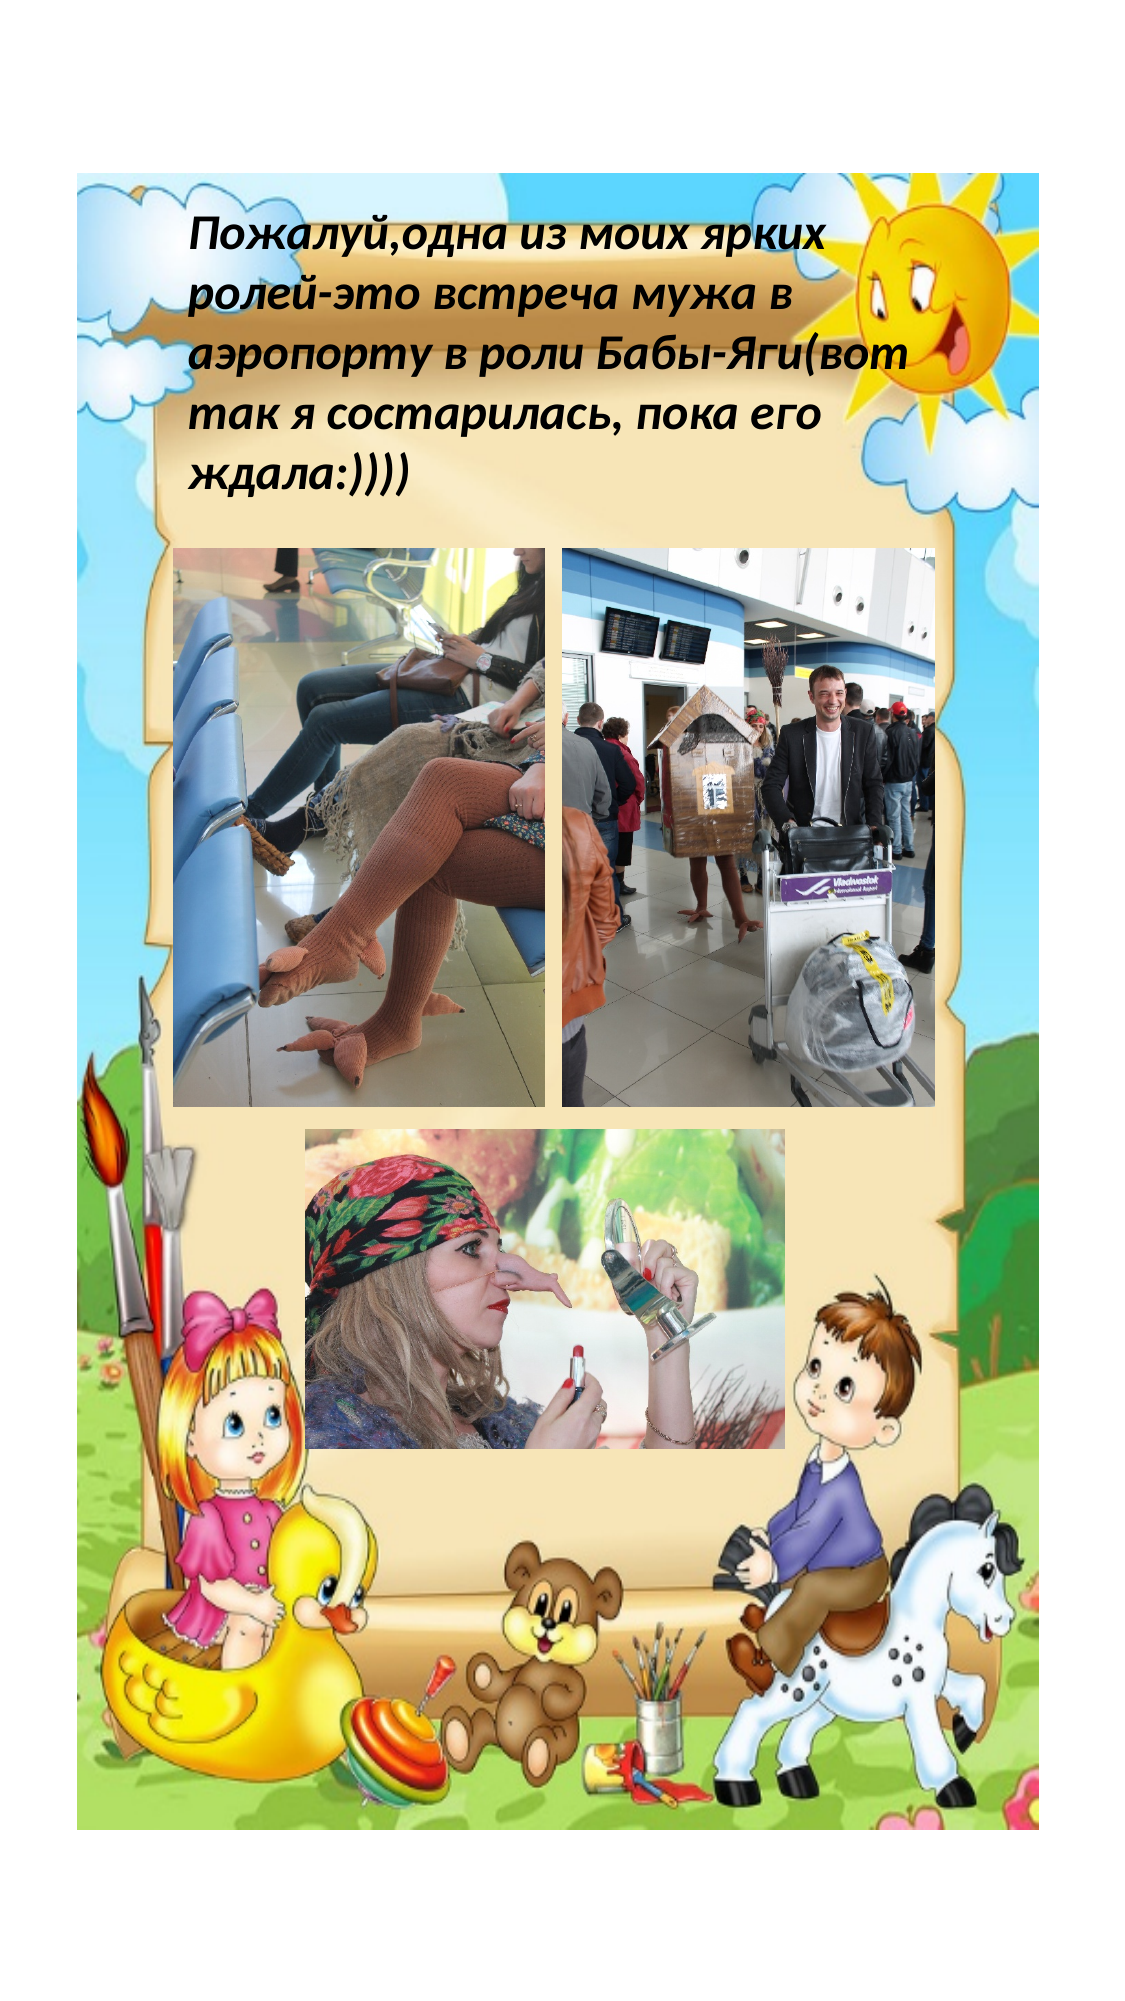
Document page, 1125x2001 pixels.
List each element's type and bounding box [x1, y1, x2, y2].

picture [562, 548, 935, 1107]
list [77, 173, 1039, 1830]
picture [305, 1129, 785, 1449]
picture [173, 548, 545, 1107]
